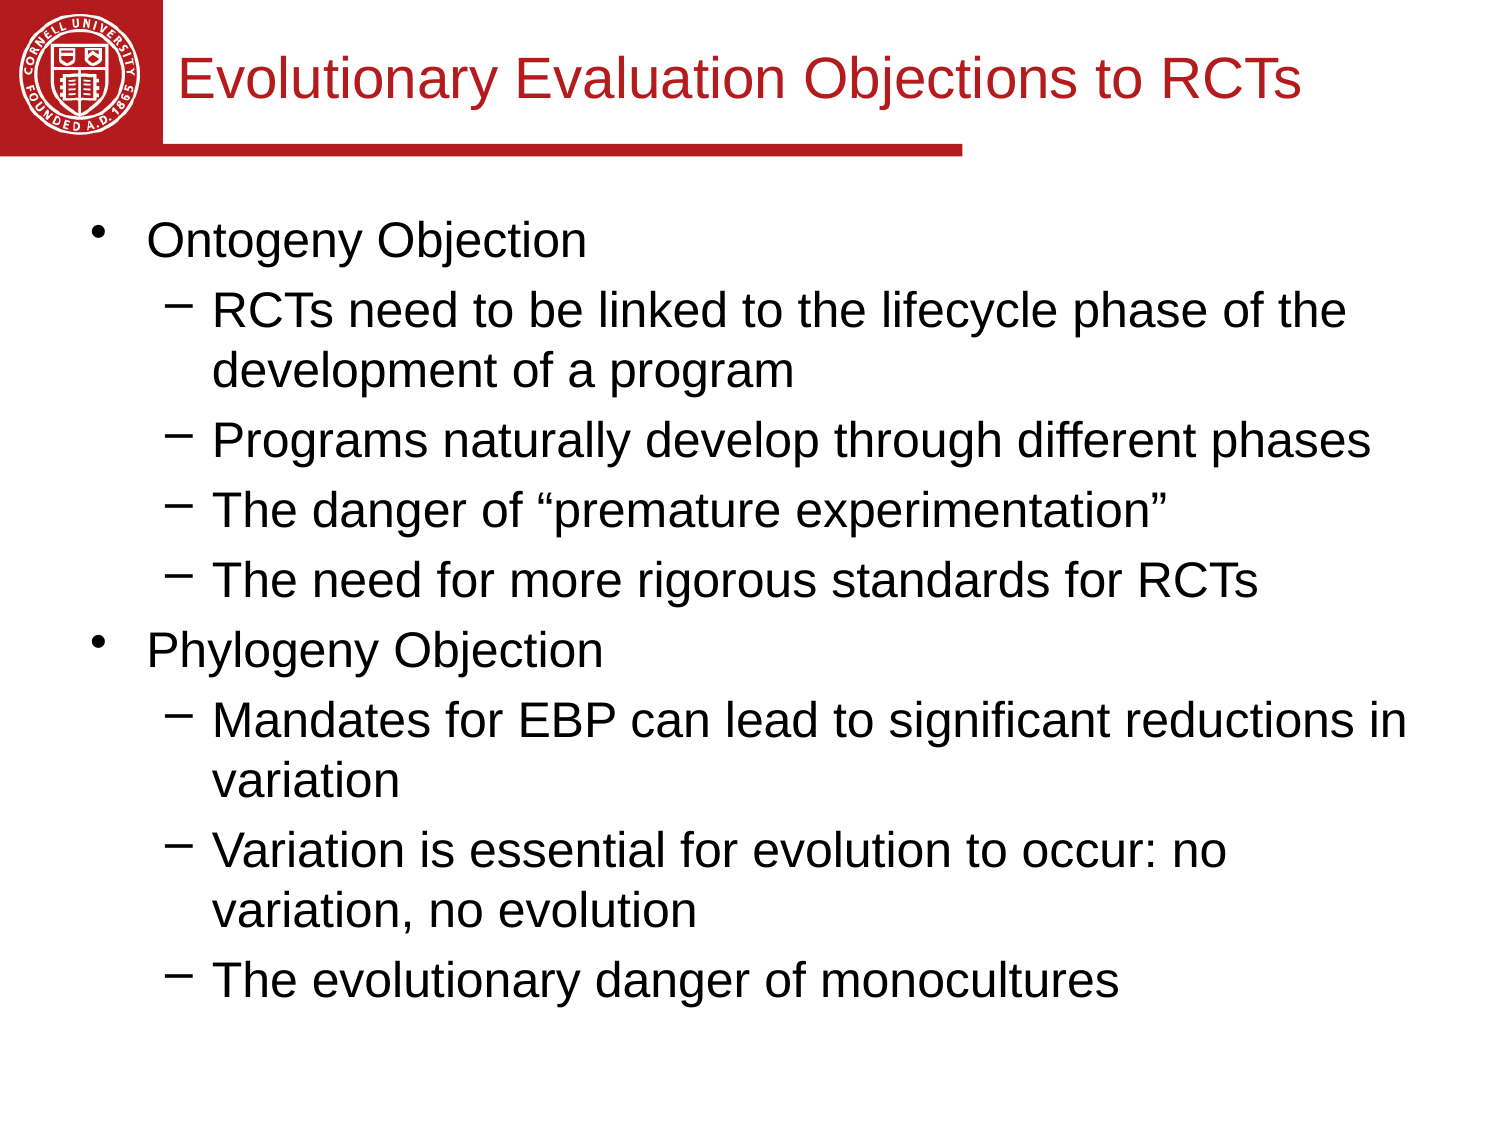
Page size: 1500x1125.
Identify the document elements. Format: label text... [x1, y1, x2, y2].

title Evolutionary Evaluation Objections to RCTs [162, 0, 1500, 151]
picture [0, 0, 162, 143]
list Ontogeny Objection RCTs need to be linked to the lifecycle phase of the development of a program Programs naturally develop through different phases The danger of “premature experimentation” The need for more rigorous standards for RCTs Phylogeny Objection Mandates for EBP can lead to significant reductions in variation Variation is essential for evolution to occur: no variation, no evolution The evolutionary danger of monocultures [74, 199, 1426, 1063]
